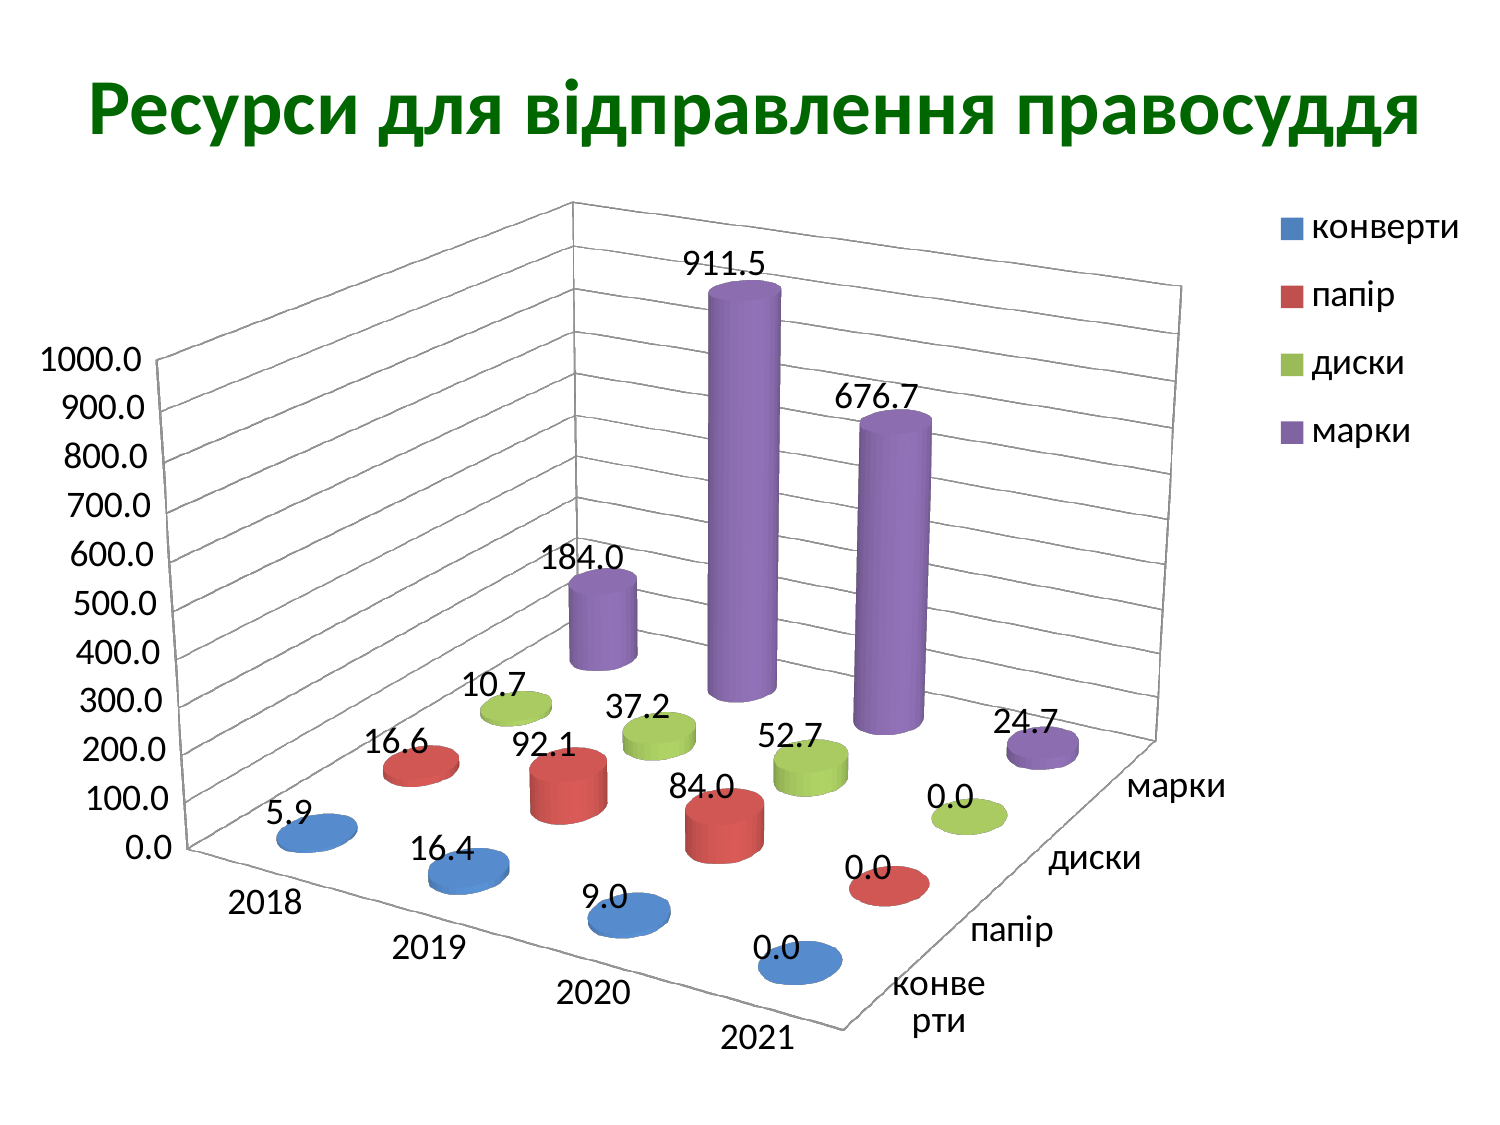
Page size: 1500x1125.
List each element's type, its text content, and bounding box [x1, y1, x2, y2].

chart [0, 172, 1500, 1125]
title Ресурси для відправлення правосуддя [41, 45, 1471, 161]
